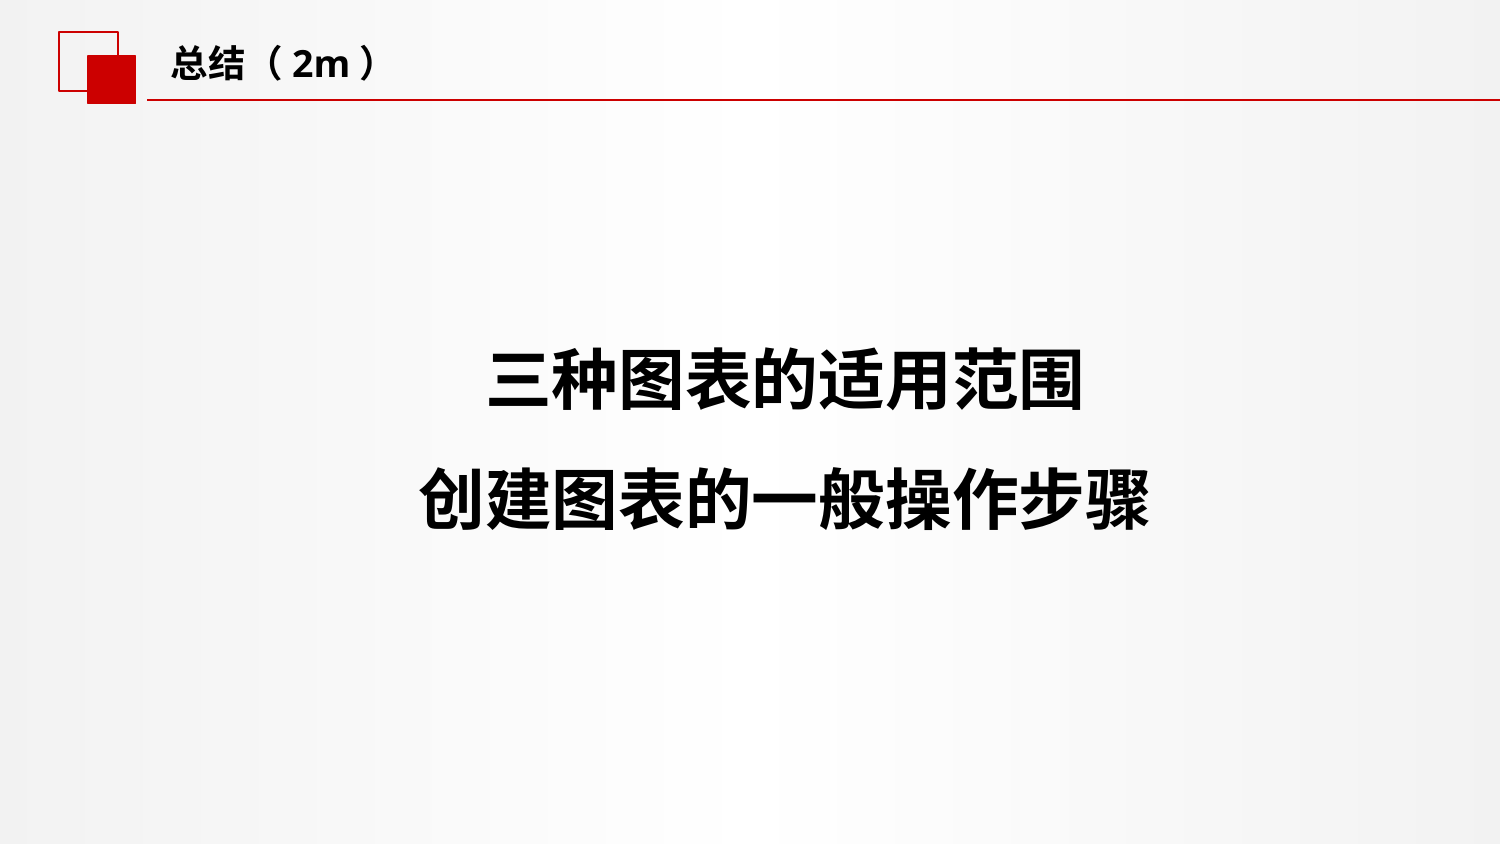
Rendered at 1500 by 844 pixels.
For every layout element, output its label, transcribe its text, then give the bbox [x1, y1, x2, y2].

text_box 三种图表的适用范围 创建图表的一般操作步骤 [371, 291, 1199, 543]
text_box 总结（2m） [159, 34, 736, 91]
